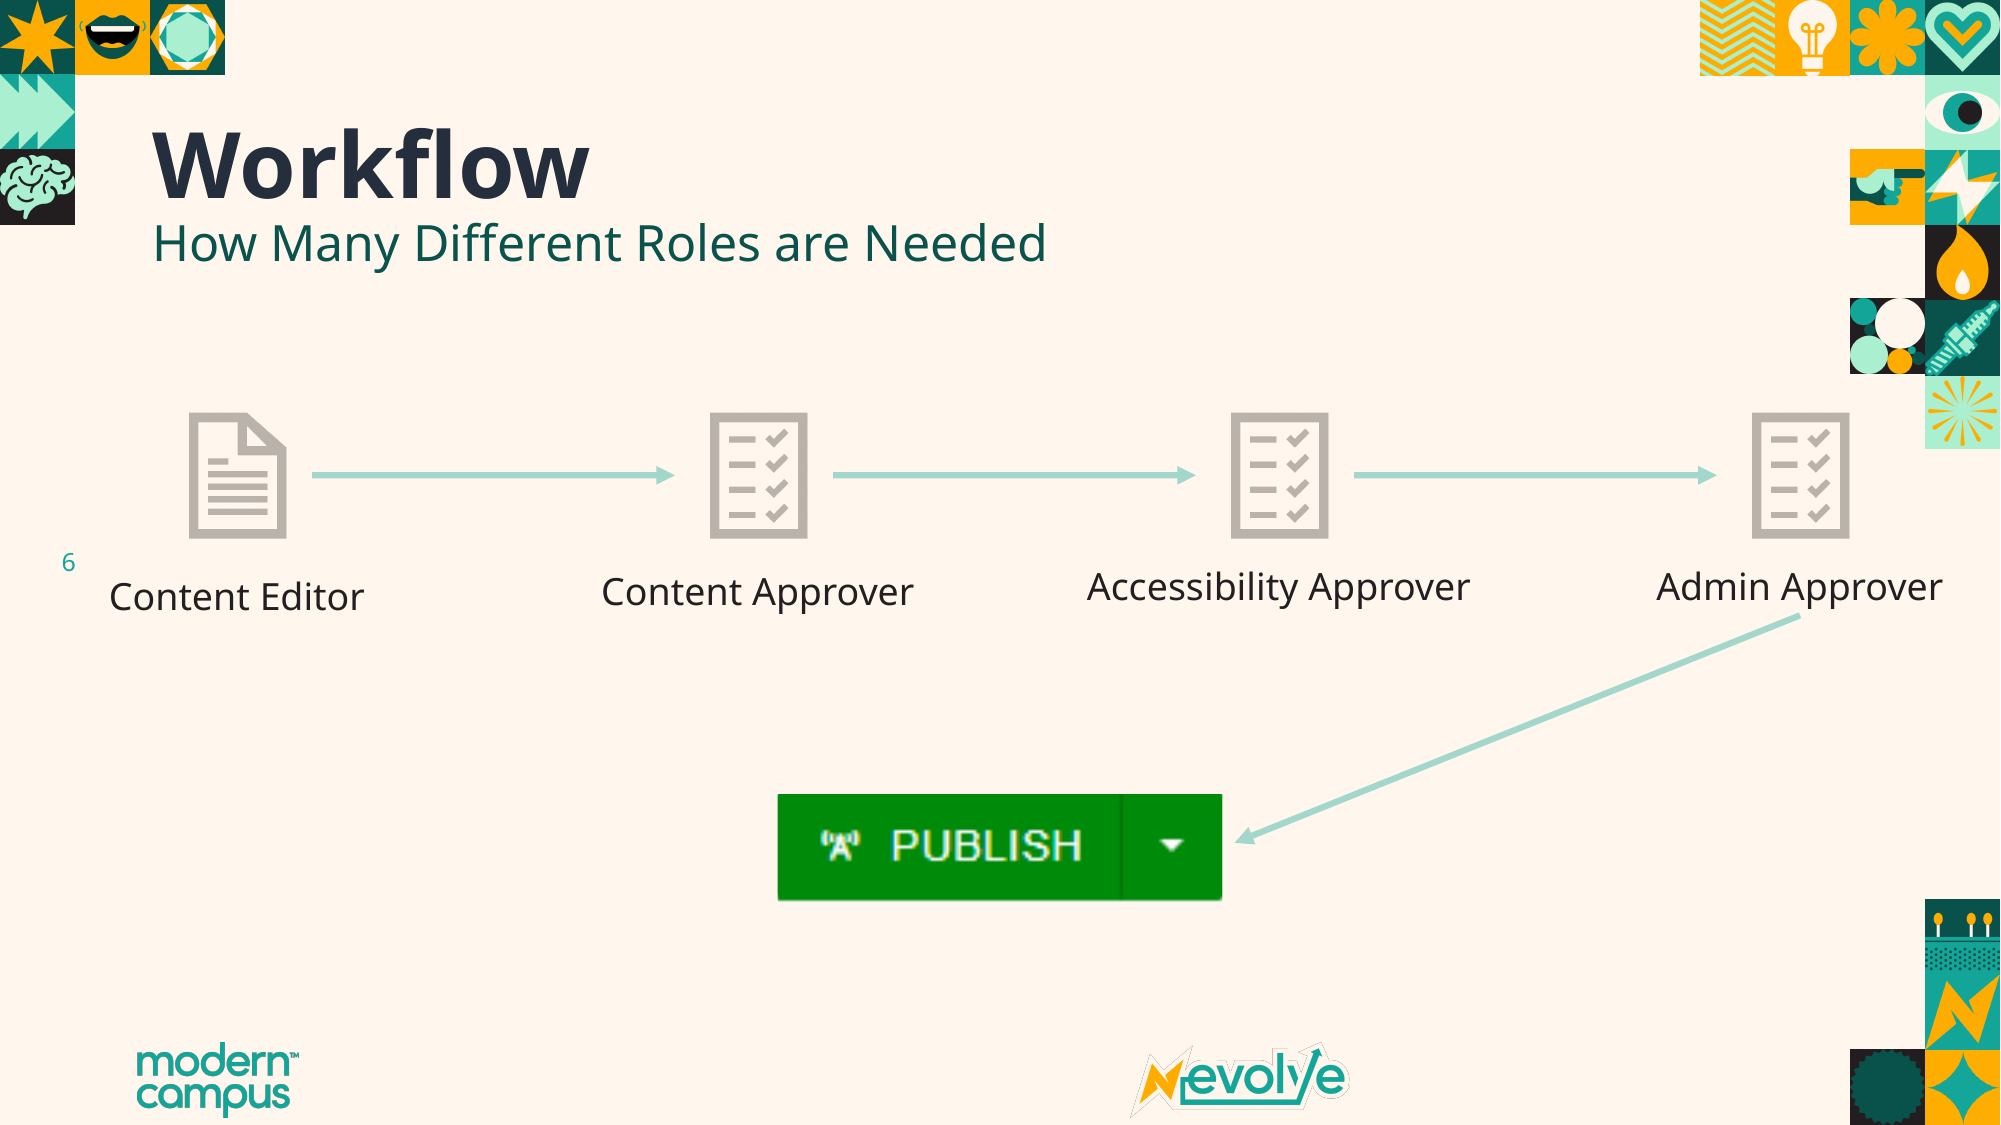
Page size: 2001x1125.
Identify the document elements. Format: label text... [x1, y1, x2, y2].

picture [777, 794, 1223, 902]
text_box Content Approver [586, 560, 930, 620]
text_box How Many Different Roles are Needed [137, 203, 1490, 279]
picture [1130, 1042, 1350, 1118]
picture [137, 1042, 299, 1118]
text_box Content Editor [94, 565, 381, 626]
text_box Admin Approver [1641, 555, 1959, 616]
picture [1725, 400, 1876, 551]
title Workflow [137, 59, 1863, 278]
picture [1850, 899, 2000, 1125]
picture [1204, 400, 1355, 551]
picture [1700, 0, 2000, 449]
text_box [1234, 616, 1801, 843]
picture [0, 0, 225, 225]
picture [683, 400, 834, 551]
picture [162, 400, 313, 551]
text_box Accessibility Approver [1072, 555, 1487, 616]
